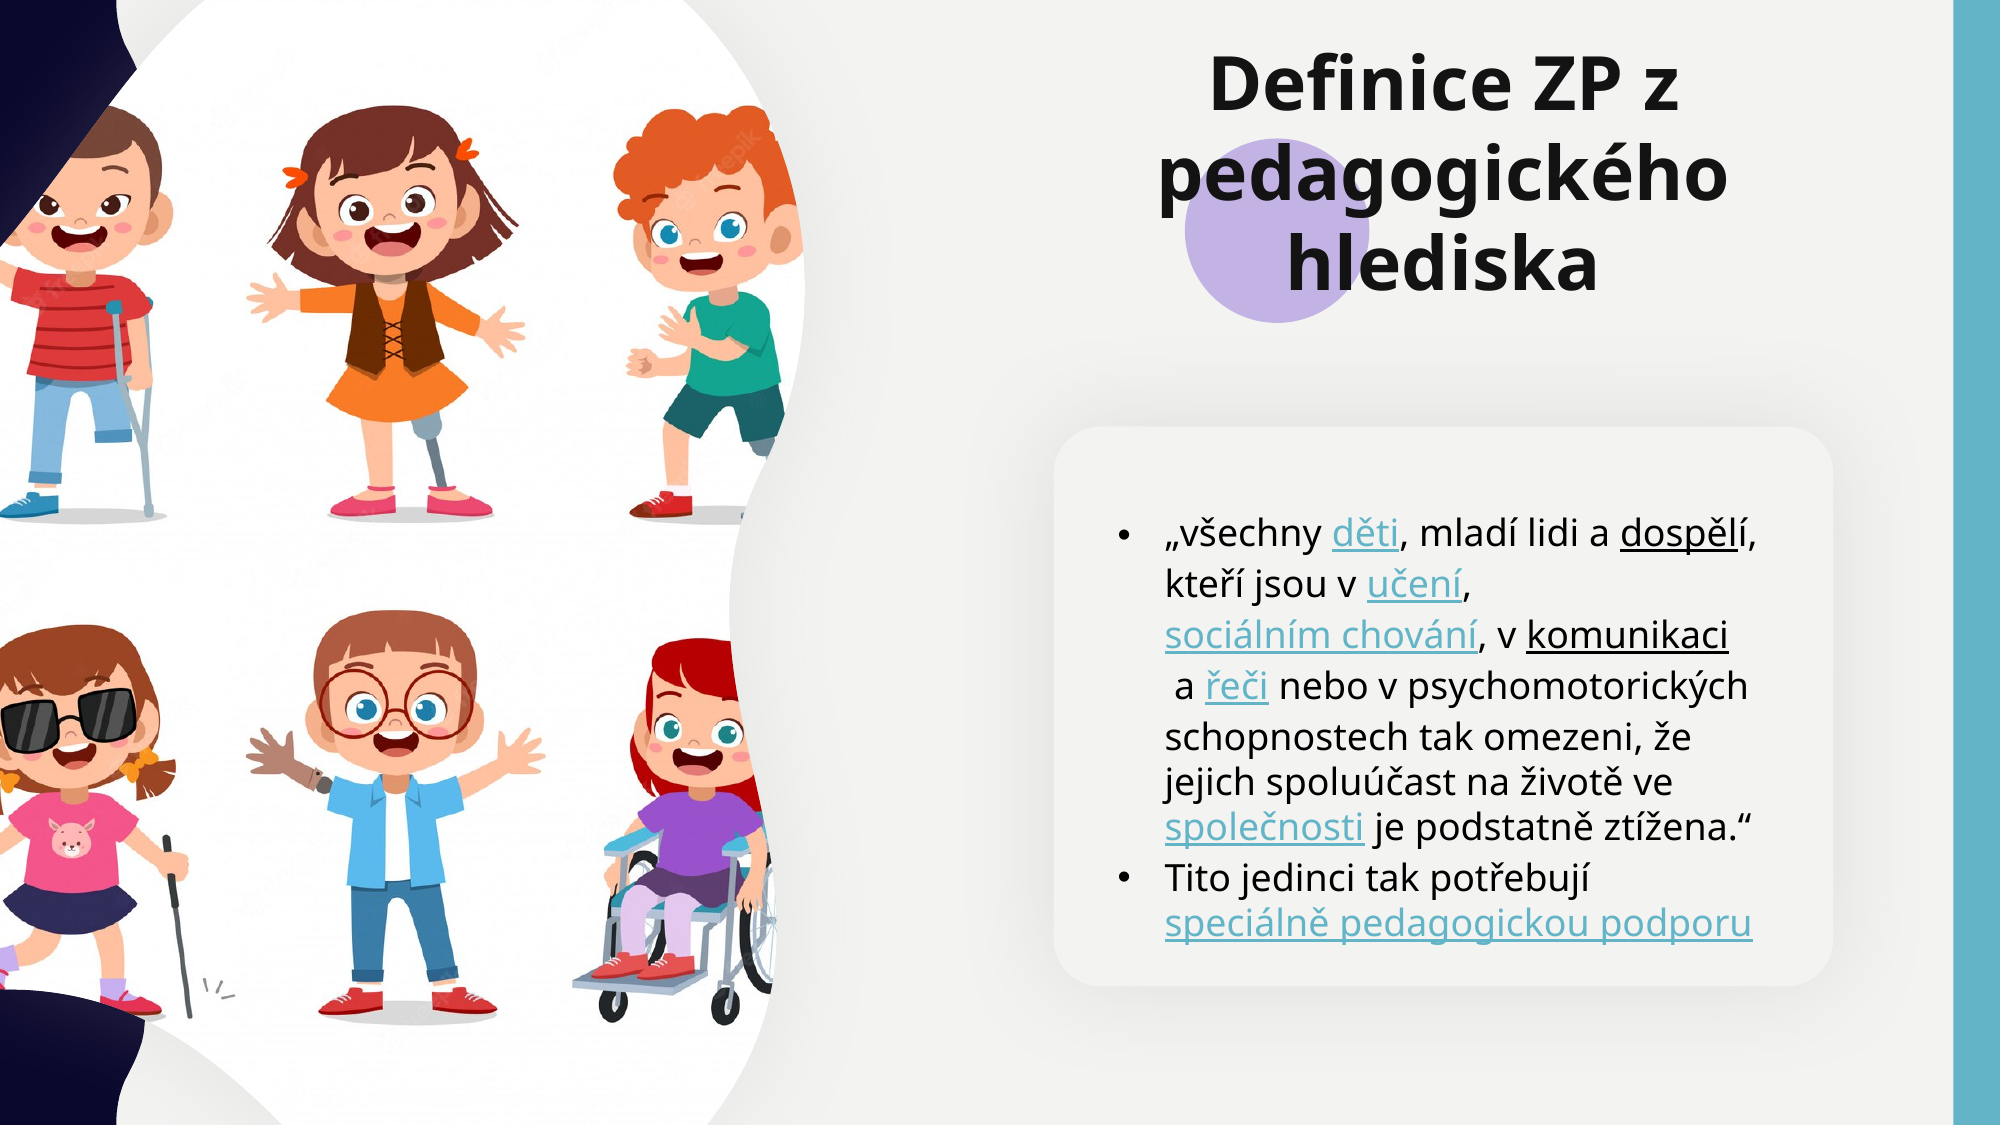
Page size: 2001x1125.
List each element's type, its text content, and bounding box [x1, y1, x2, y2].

text_box [0, 0, 805, 1125]
text_box [1052, 425, 1835, 988]
text_box [1233, 313, 1321, 324]
text_box Definice ZP z pedagogického hlediska [1053, 27, 1834, 313]
text_box „všechny děti, mladí lidi a dospělí, kteří jsou v učení, sociálním chování, v komunikaci a řeči nebo v psychomotorických schopnostech tak omezeni, že jejich spoluúčast na životě ve společnosti je podstatně ztížena.“ Tito jedinci tak potřebují speciálně pedagogickou podporu [1102, 456, 1784, 957]
